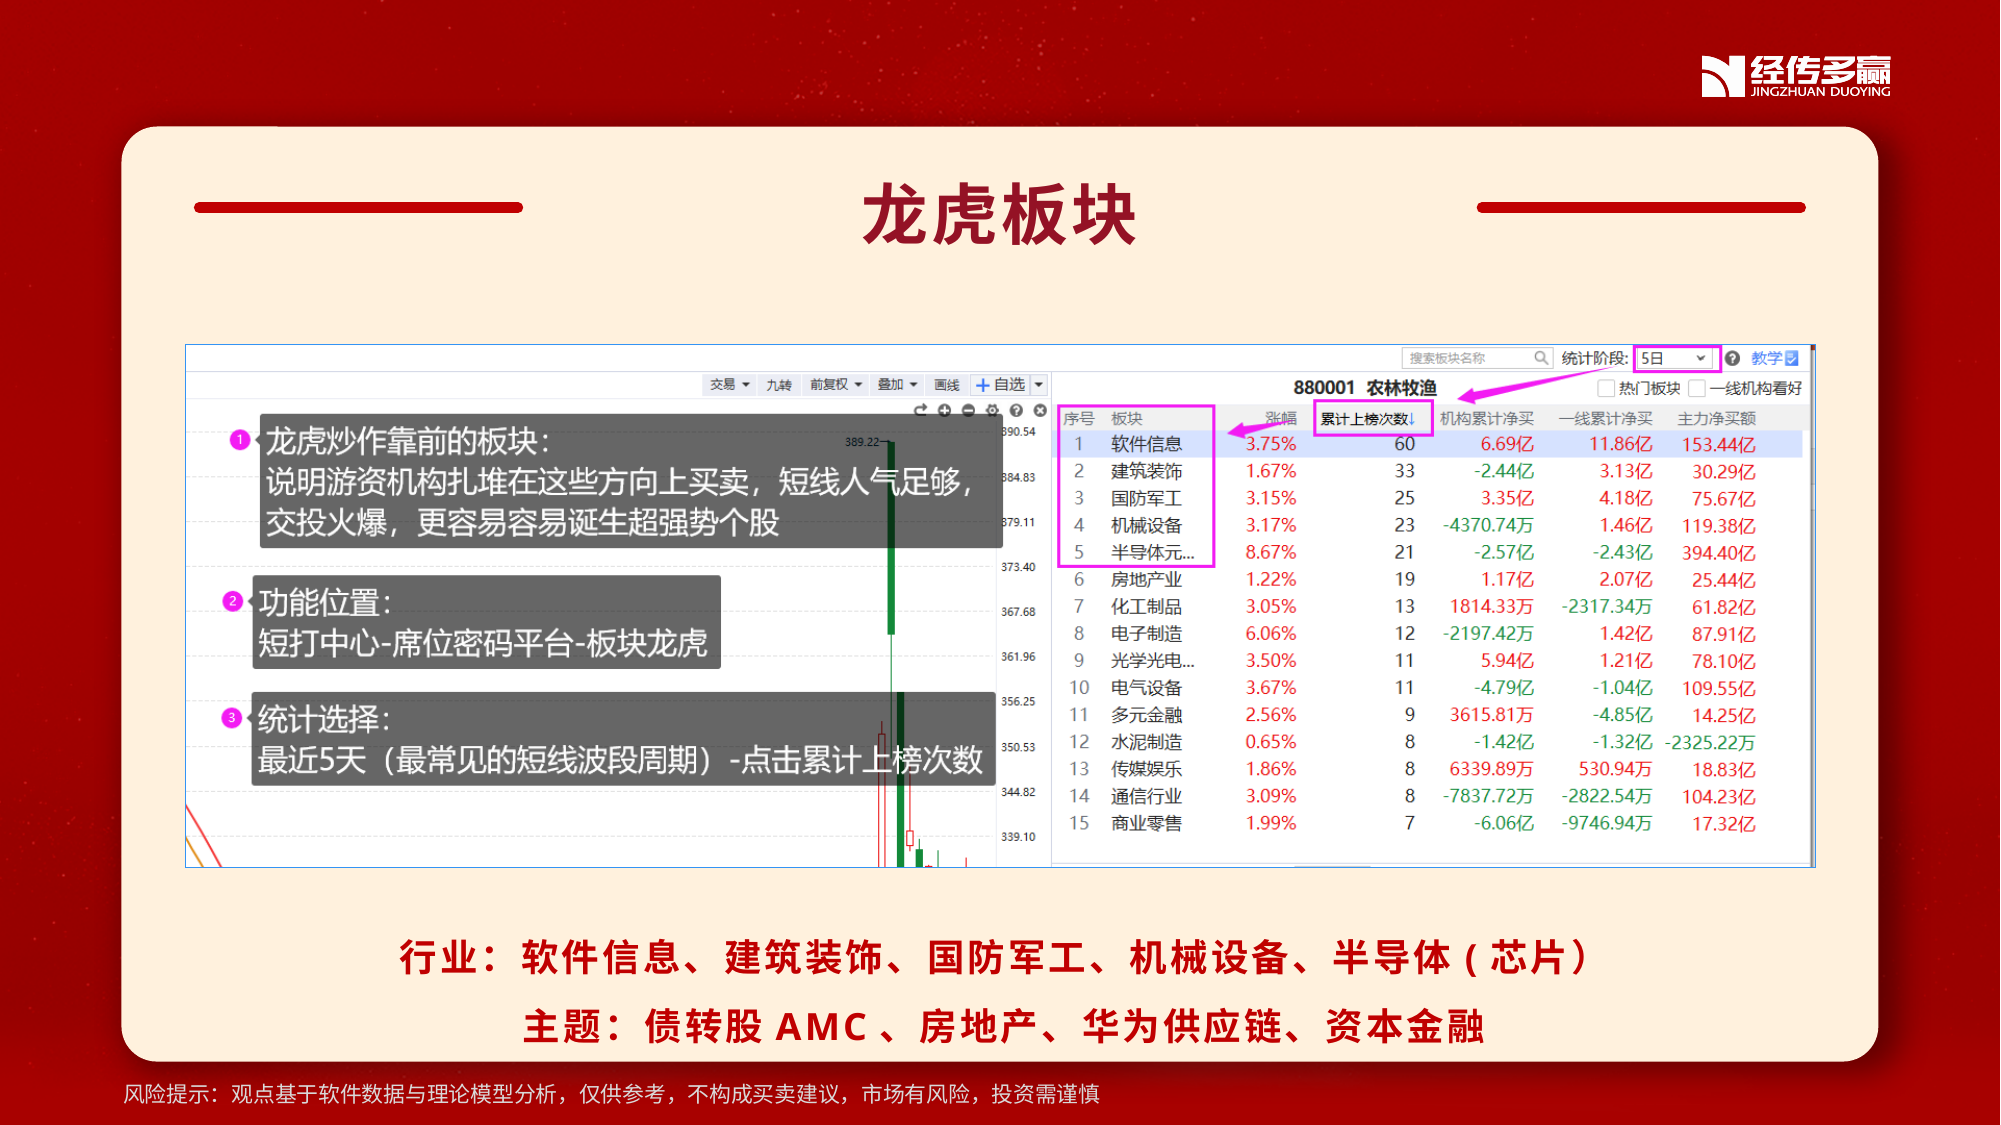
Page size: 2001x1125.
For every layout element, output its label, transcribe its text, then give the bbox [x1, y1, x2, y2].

list 行业：软件信息、建筑装饰、国防军工、机械设备、半导体(芯片） 主题：债转股AMC、房地产、华为供应链、资本金融 [207, 912, 1801, 1055]
list 龙虎板块 [540, 150, 1460, 259]
picture [0, 0, 2000, 1125]
